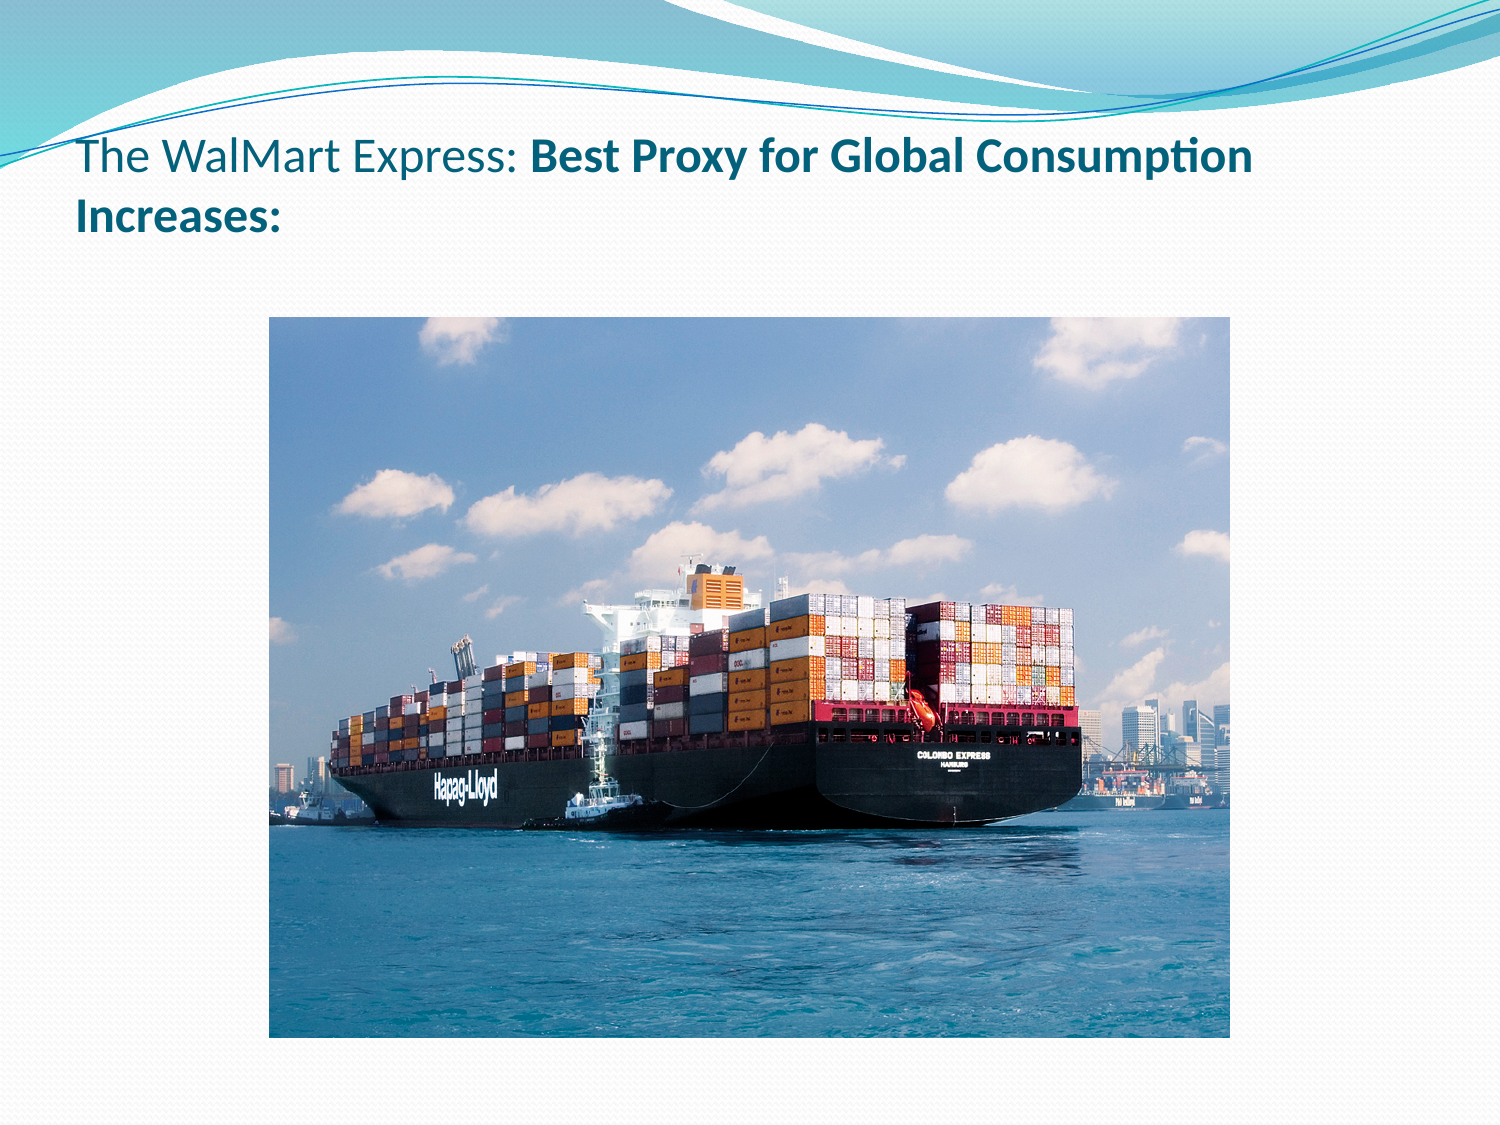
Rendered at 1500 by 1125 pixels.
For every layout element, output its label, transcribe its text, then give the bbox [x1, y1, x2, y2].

title The WalMart Express: Best Proxy for Global Consumption Increases: [75, 115, 1425, 303]
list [269, 317, 1231, 1038]
